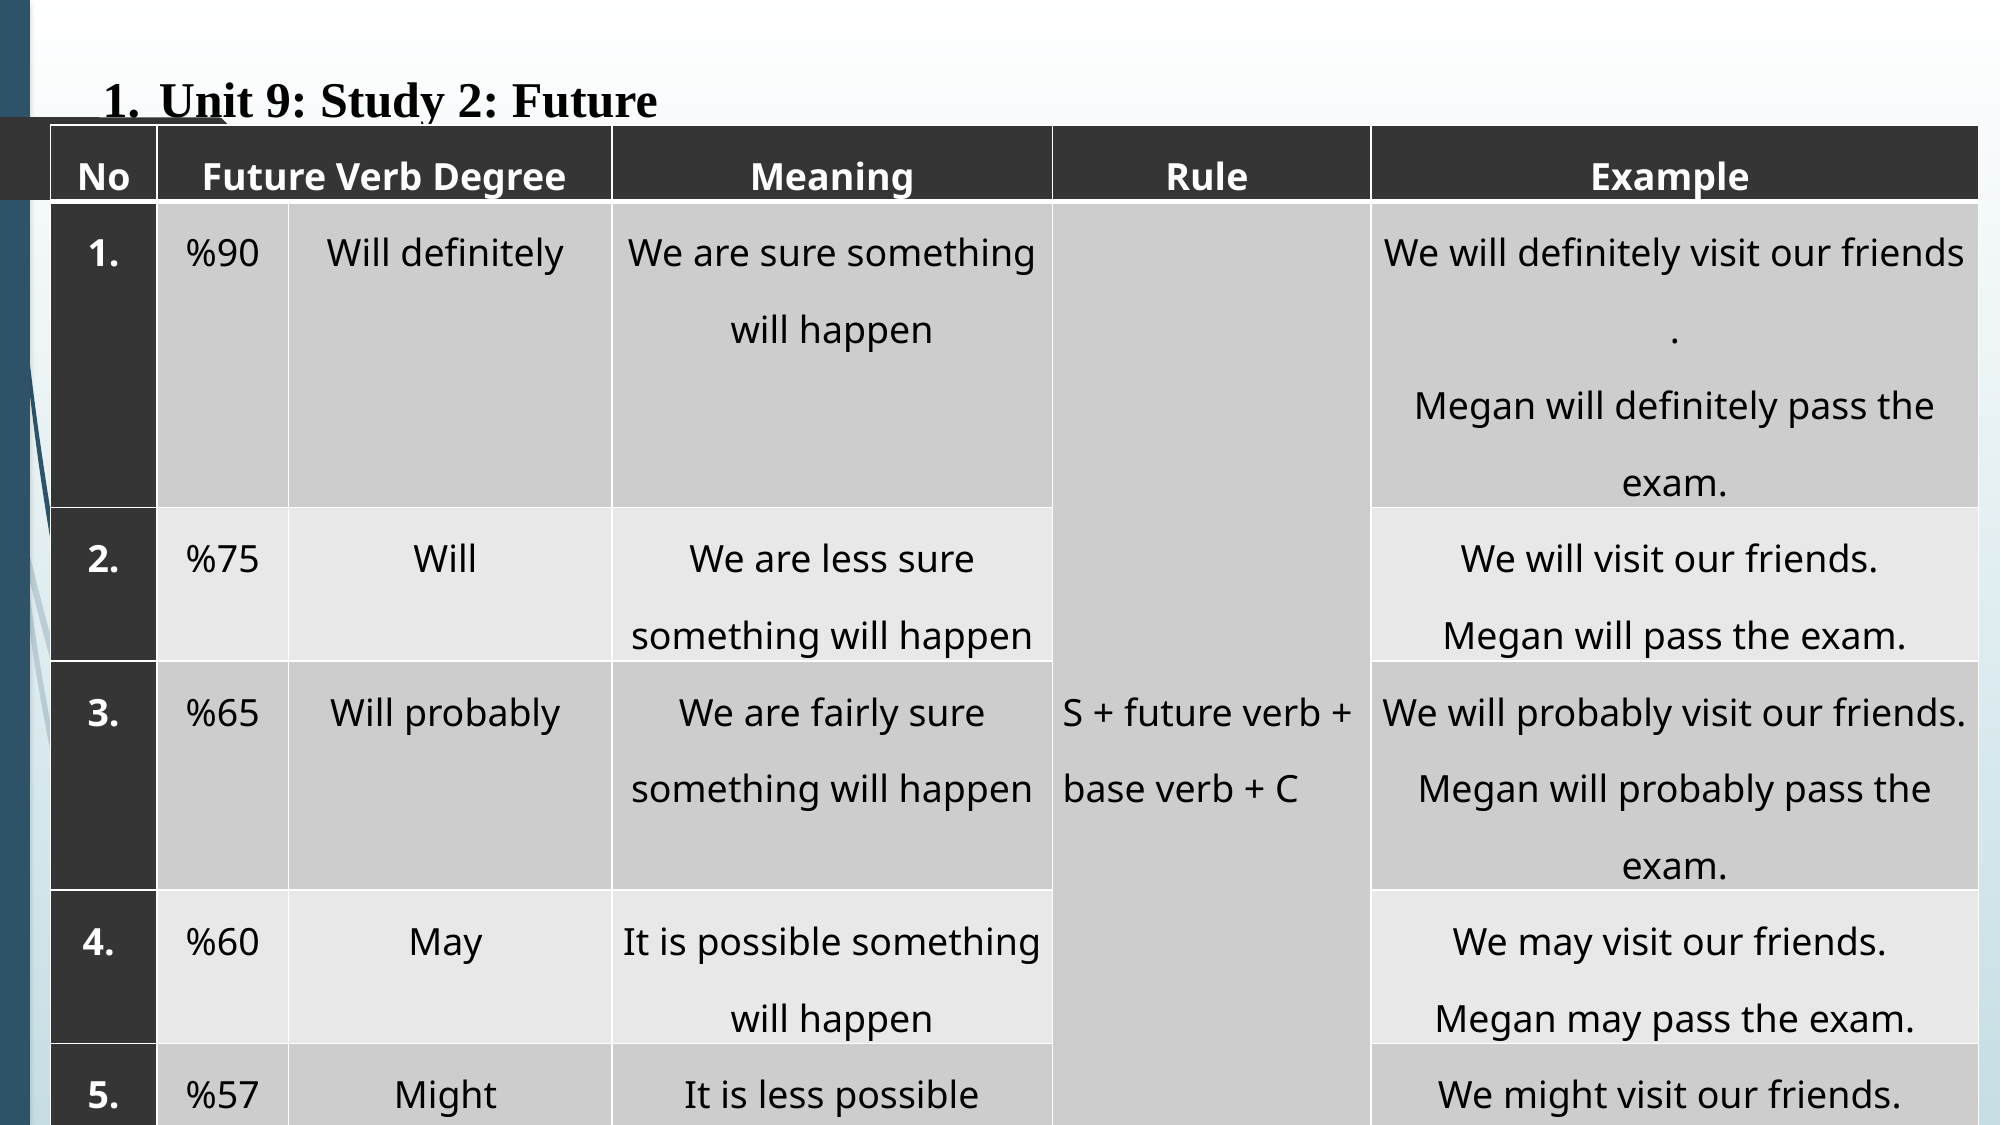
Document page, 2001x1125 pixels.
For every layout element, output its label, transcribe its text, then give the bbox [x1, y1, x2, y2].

table_cell 3. [51, 662, 156, 889]
table_header Meaning [613, 126, 1052, 199]
title Unit 9: Study 2: Future [87, 0, 1890, 124]
table_cell 1. [51, 204, 156, 507]
table_cell %60 [158, 891, 288, 1043]
table_header Rule [1053, 126, 1370, 199]
table_cell %57 [158, 1044, 288, 1125]
table_header Example [1372, 126, 1978, 199]
table_header No [51, 126, 156, 199]
table_header Future Verb Degree [158, 126, 611, 199]
table_cell 4. [51, 891, 156, 1043]
table_cell S + future verb + base verb + C [1053, 204, 1370, 1125]
table_cell We might visit our friends. Megan might pass the exam. [1372, 1044, 1978, 1125]
table_cell It is less possible something will happen [613, 1044, 1052, 1125]
table_cell Will probably [289, 662, 611, 889]
table_cell We will visit our friends. Megan will pass the exam. [1372, 508, 1978, 660]
table_cell 5. [51, 1044, 156, 1125]
table_cell Will [289, 508, 611, 660]
table_cell We are fairly sure something will happen [613, 662, 1052, 889]
table_cell We may visit our friends. Megan may pass the exam. [1372, 891, 1978, 1043]
table_cell Will definitely [289, 204, 611, 507]
table_cell We are sure something will happen [613, 204, 1052, 507]
table_cell It is possible something will happen [613, 891, 1052, 1043]
table_cell 2. [51, 508, 156, 660]
table_cell %65 [158, 662, 288, 889]
table_cell We will probably visit our friends. Megan will probably pass the exam. [1372, 662, 1978, 889]
table_cell %75 [158, 508, 288, 660]
table_cell Might [289, 1044, 611, 1125]
table_cell May [289, 891, 611, 1043]
table_cell We will definitely visit our friends . Megan will definitely pass the exam. [1372, 204, 1978, 507]
table_cell %90 [158, 204, 288, 507]
table_cell We are less sure something will happen [613, 508, 1052, 660]
